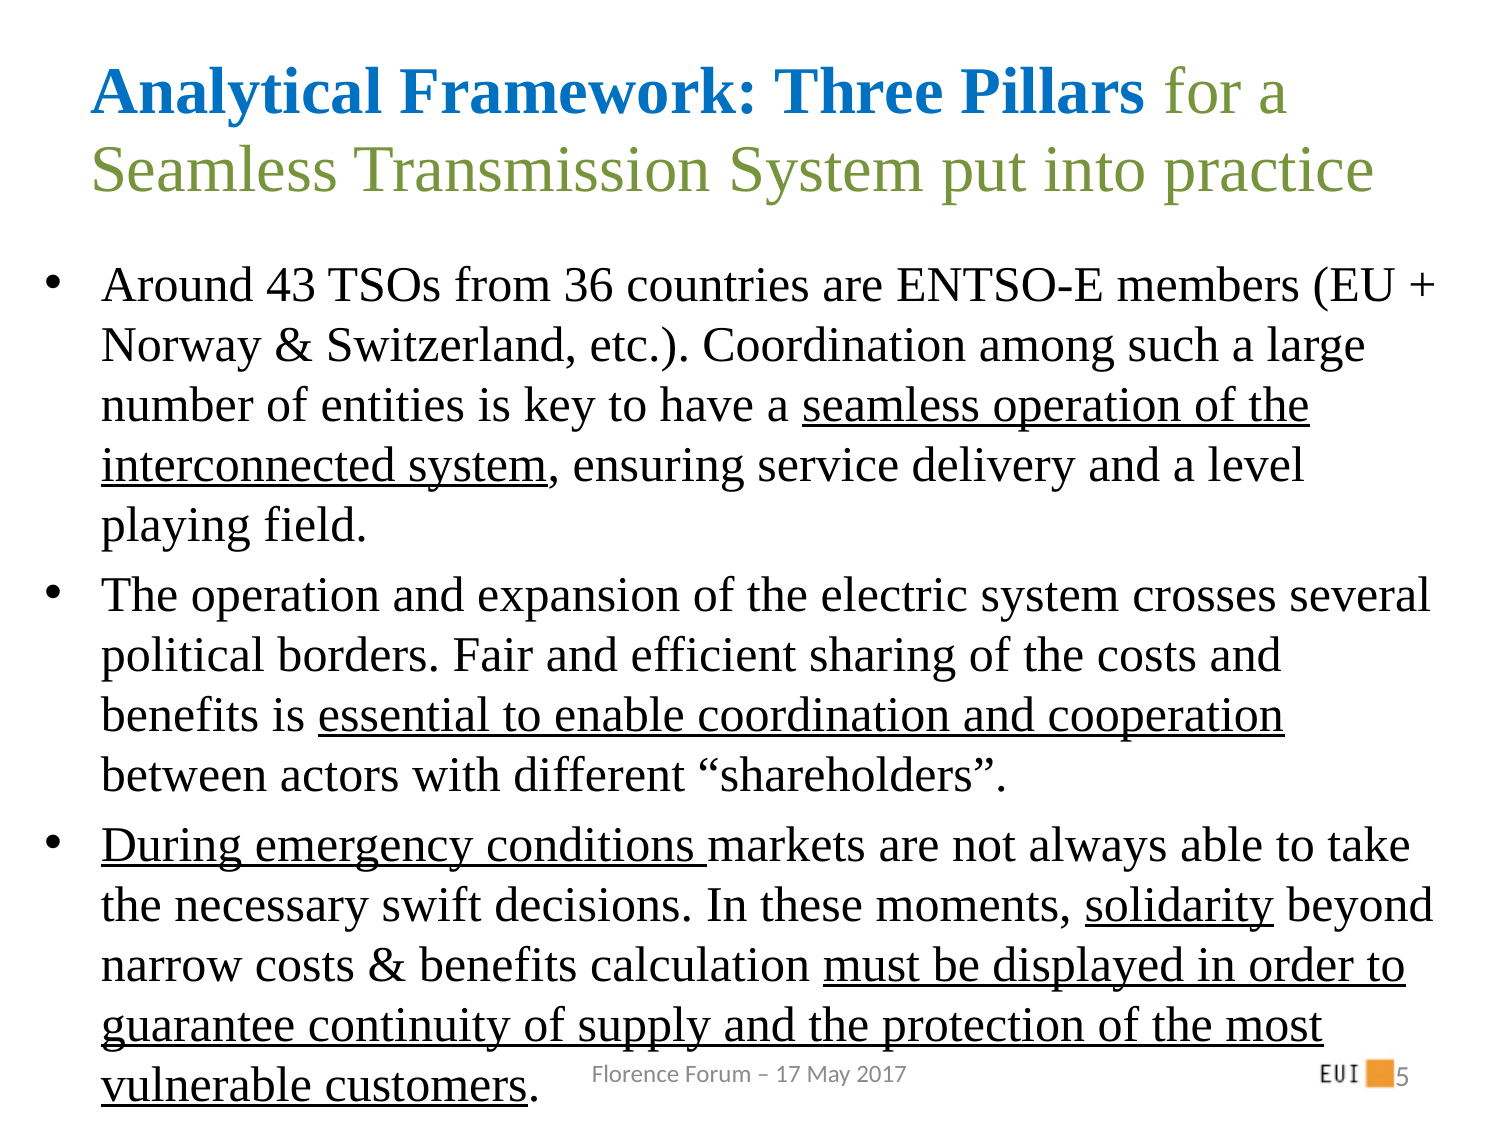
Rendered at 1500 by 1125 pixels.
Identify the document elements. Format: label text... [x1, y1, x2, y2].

picture [1311, 1046, 1380, 1100]
slide_number 5 [1380, 1044, 1475, 1105]
footer Florence Forum – 17 May 2017 [512, 1042, 988, 1103]
title Analytical Framework: Three Pillars for a Seamless Transmission System put into practice [75, 42, 1424, 220]
list Around 43 TSOs from 36 countries are ENTSO-E members (EU + Norway & Switzerland, etc.). Coordination among such a large number of entities is key to have a seamless operation of the interconnected system, ensuring service delivery and a level playing field. The operation and expansion of the electric system crosses several political borders. Fair and efficient sharing of the costs and benefits is essential to enable coordination and cooperation between actors with different “shareholders”. During emergency conditions markets are not always able to take the necessary swift decisions. In these moments, solidarity beyond narrow costs & benefits calculation must be displayed in order to guarantee continuity of supply and the protection of the most vulnerable customers. [29, 243, 1459, 986]
